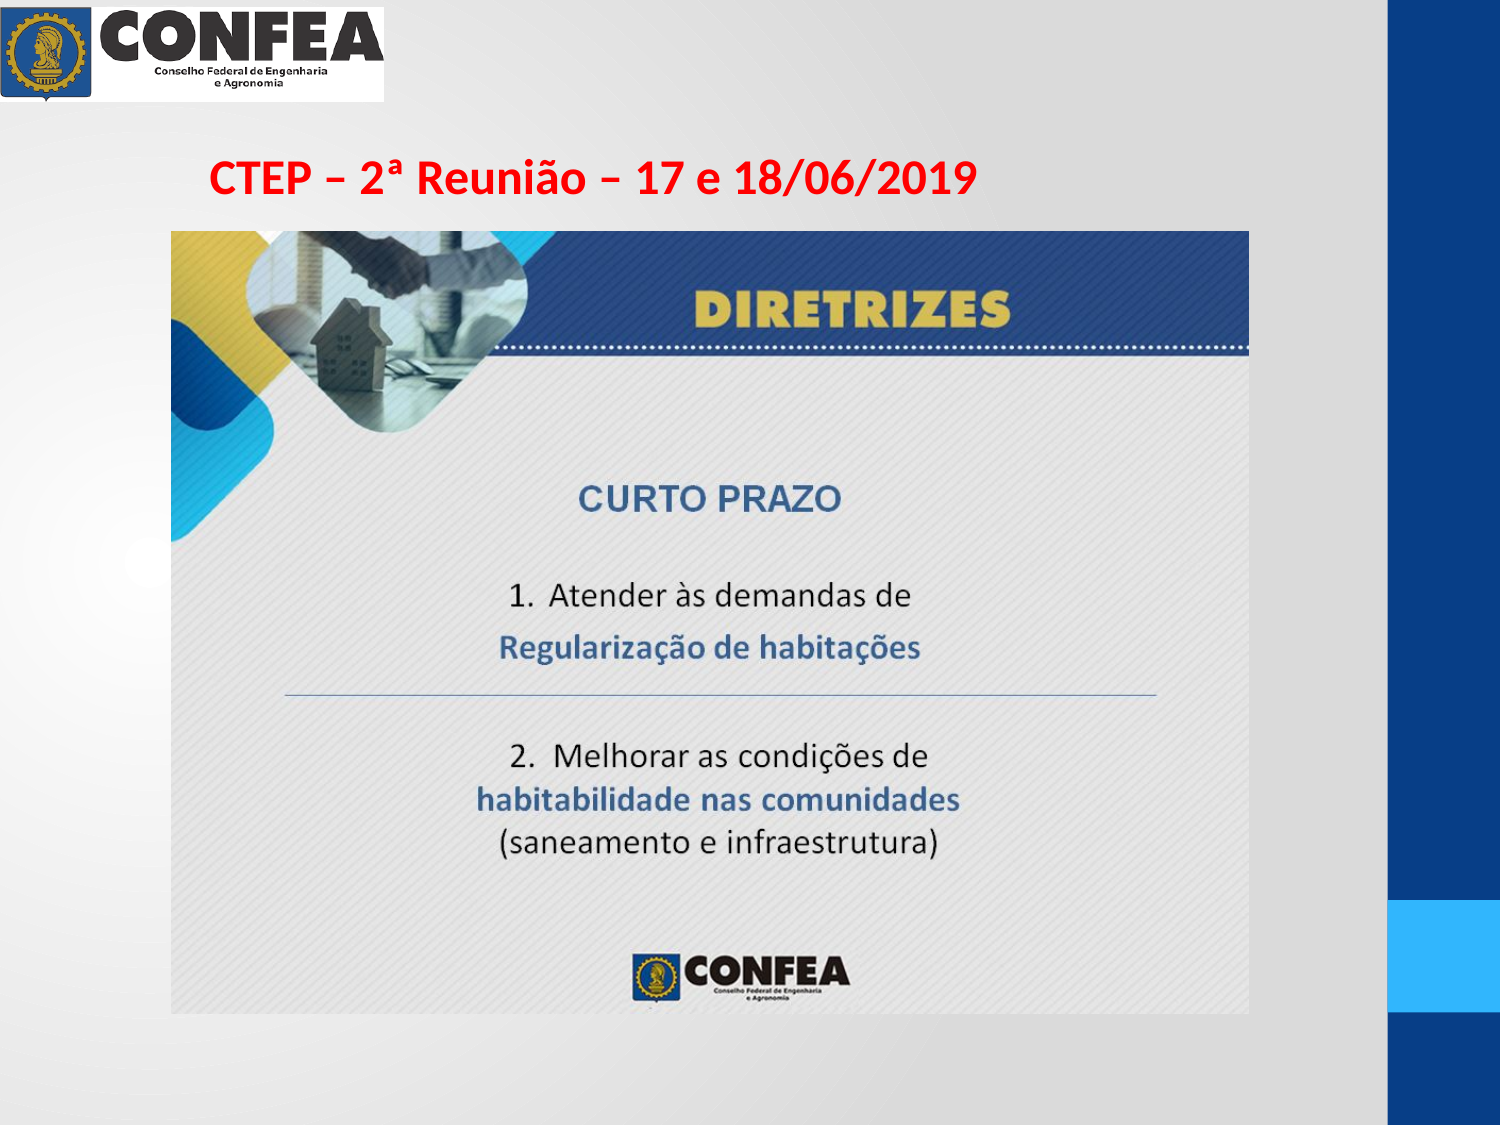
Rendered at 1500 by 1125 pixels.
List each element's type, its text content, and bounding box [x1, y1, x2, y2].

text_box CTEP – 2ª Reunião – 17 e 18/06/2019 [194, 137, 1235, 212]
picture [170, 231, 1250, 1015]
picture [0, 6, 385, 103]
